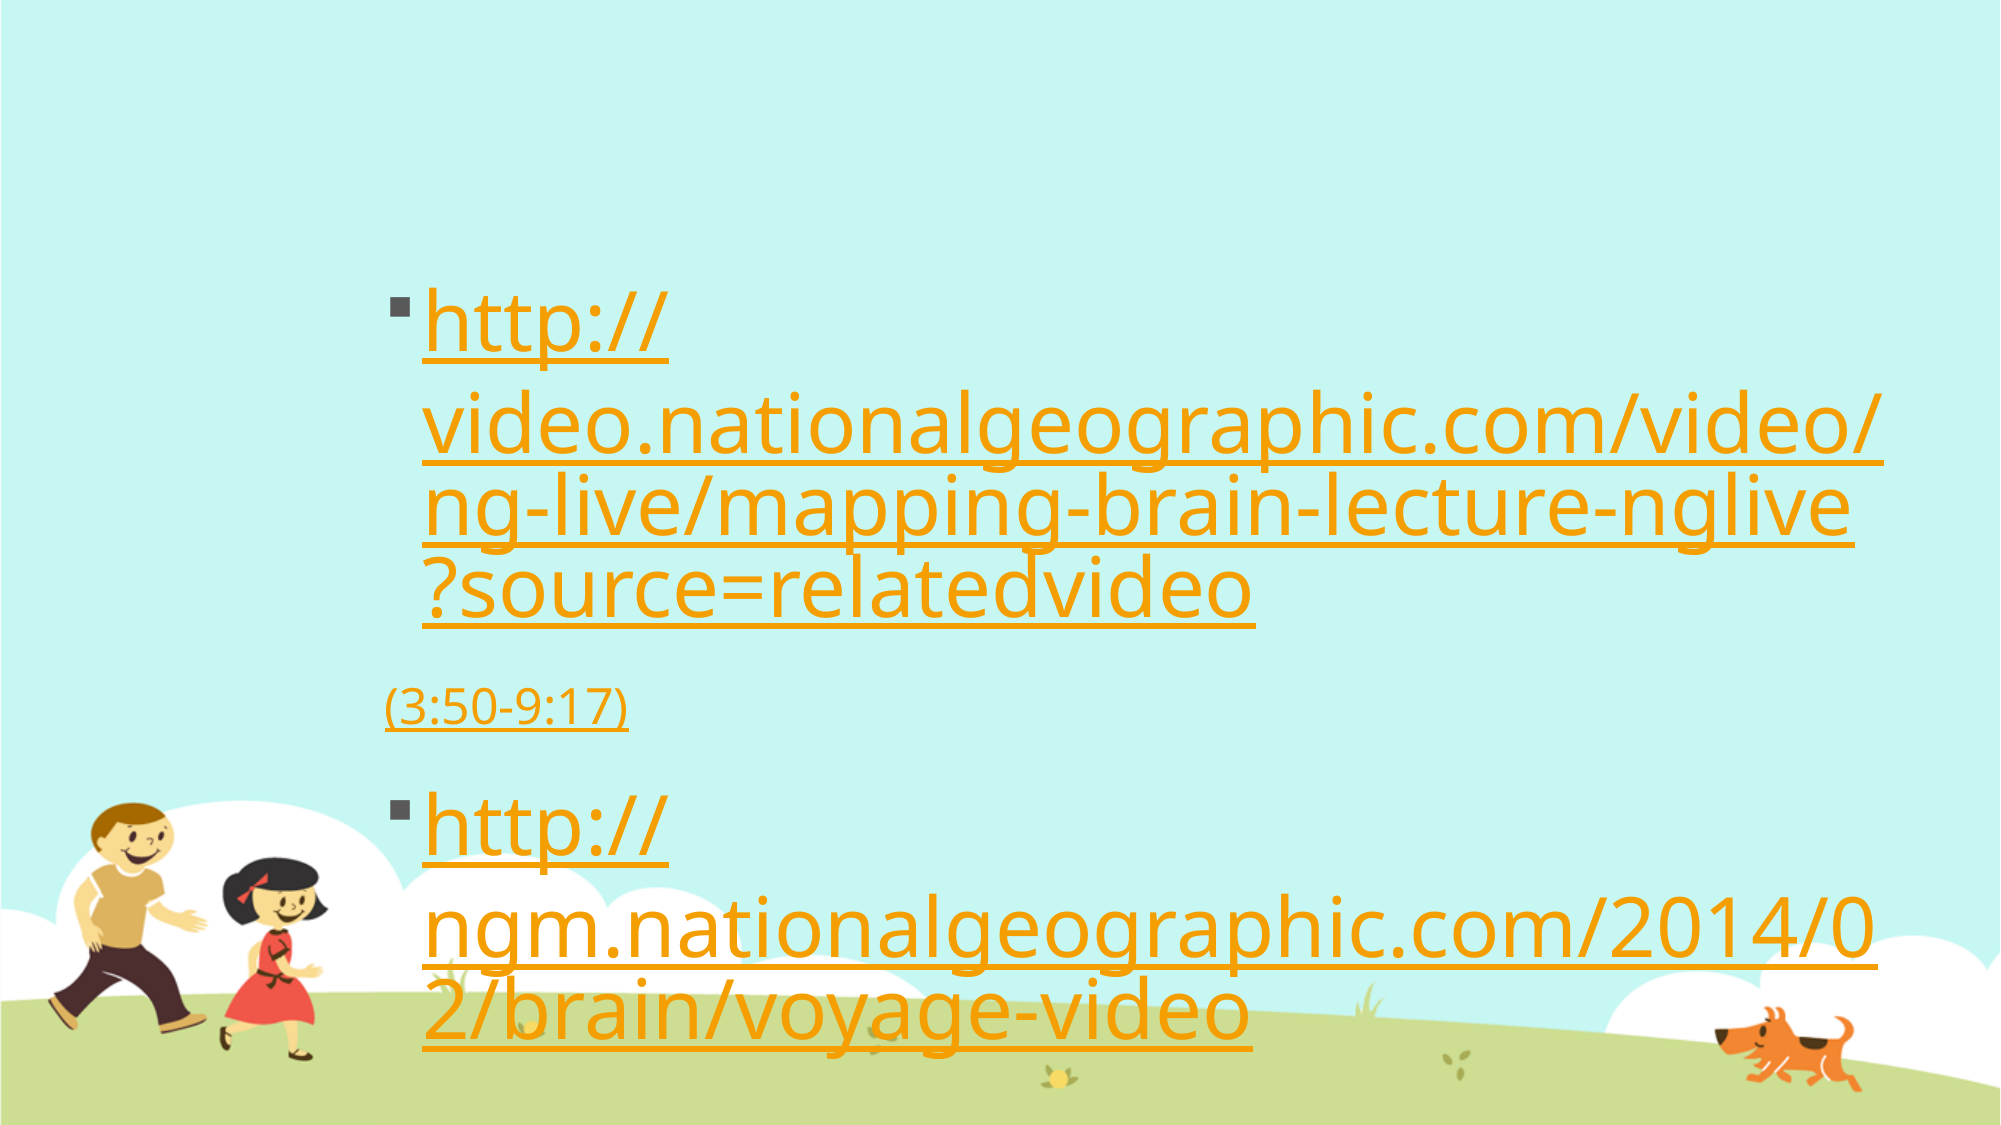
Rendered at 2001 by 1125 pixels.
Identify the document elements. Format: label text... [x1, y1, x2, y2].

list http://video.nationalgeographic.com/video/ng-live/mapping-brain-lecture-nglive?source=relatedvideo (3:50-9:17) http://ngm.nationalgeographic.com/2014/02/brain/voyage-video [362, 262, 1900, 938]
picture [0, 0, 2001, 1125]
